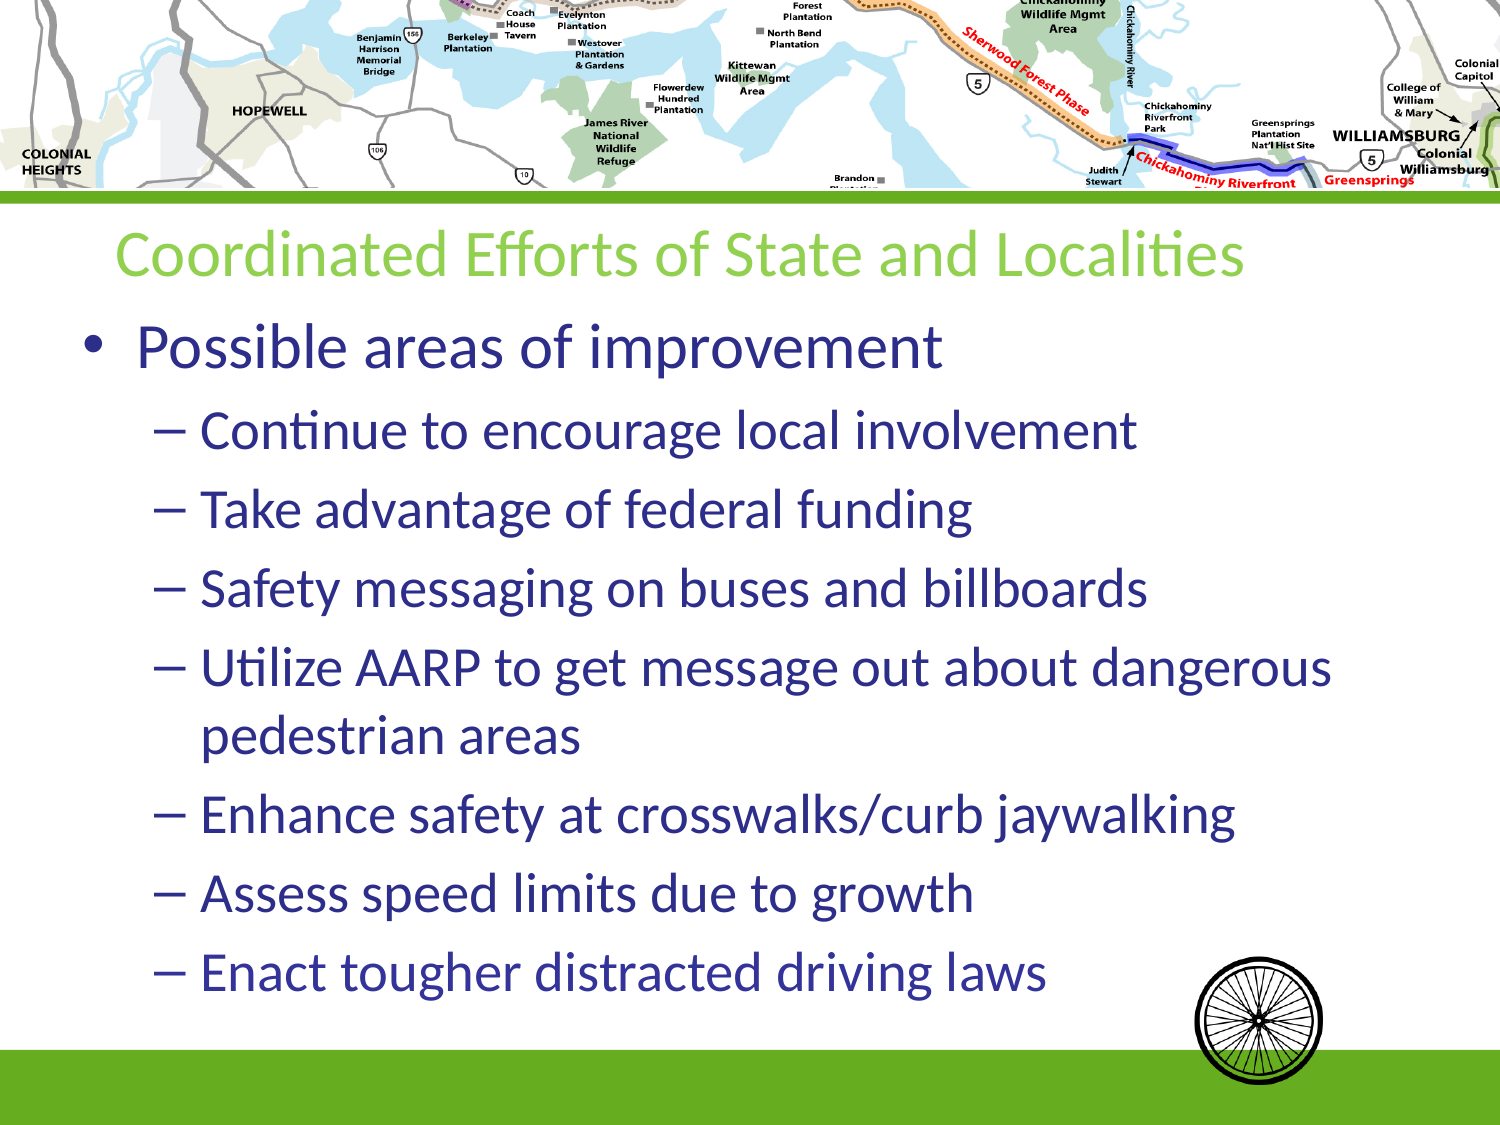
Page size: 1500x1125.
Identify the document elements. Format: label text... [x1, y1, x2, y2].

picture [1187, 949, 1330, 1092]
text_box [0, 196, 1500, 204]
title Coordinated Efforts of State and Localities [67, 210, 1364, 291]
list Possible areas of improvement Continue to encourage local involvement Take advantage of federal funding Safety messaging on buses and billboards Utilize AARP to get message out about dangerous pedestrian areas Enhance safety at crosswalks/curb jaywalking Assess speed limits due to growth Enact tougher distracted driving laws [67, 296, 1425, 1013]
picture [0, 0, 1500, 188]
